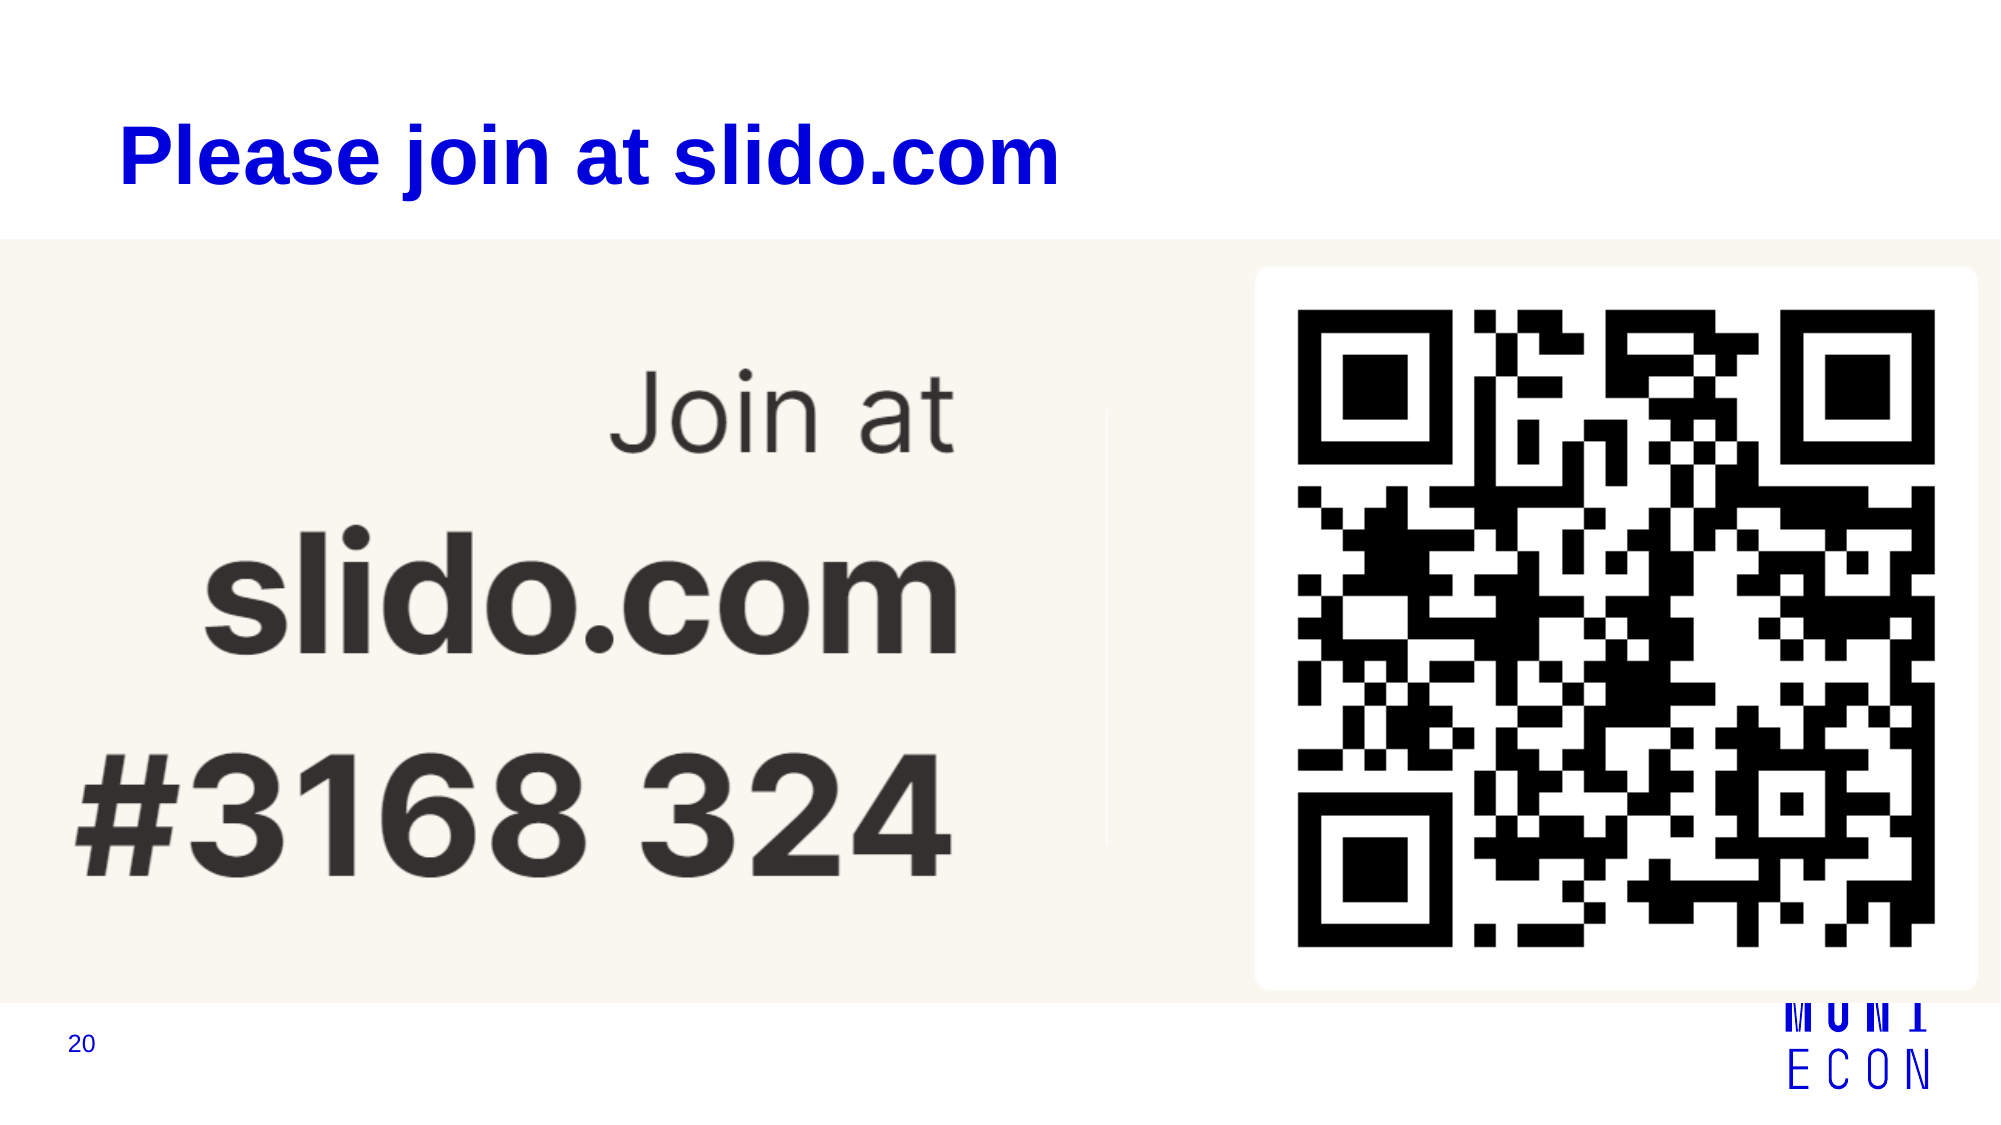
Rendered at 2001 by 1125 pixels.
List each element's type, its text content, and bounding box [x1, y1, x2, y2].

picture [0, 239, 2000, 1004]
slide_number 20 [67, 1021, 110, 1063]
title Please join at slido.com [118, 118, 1883, 193]
